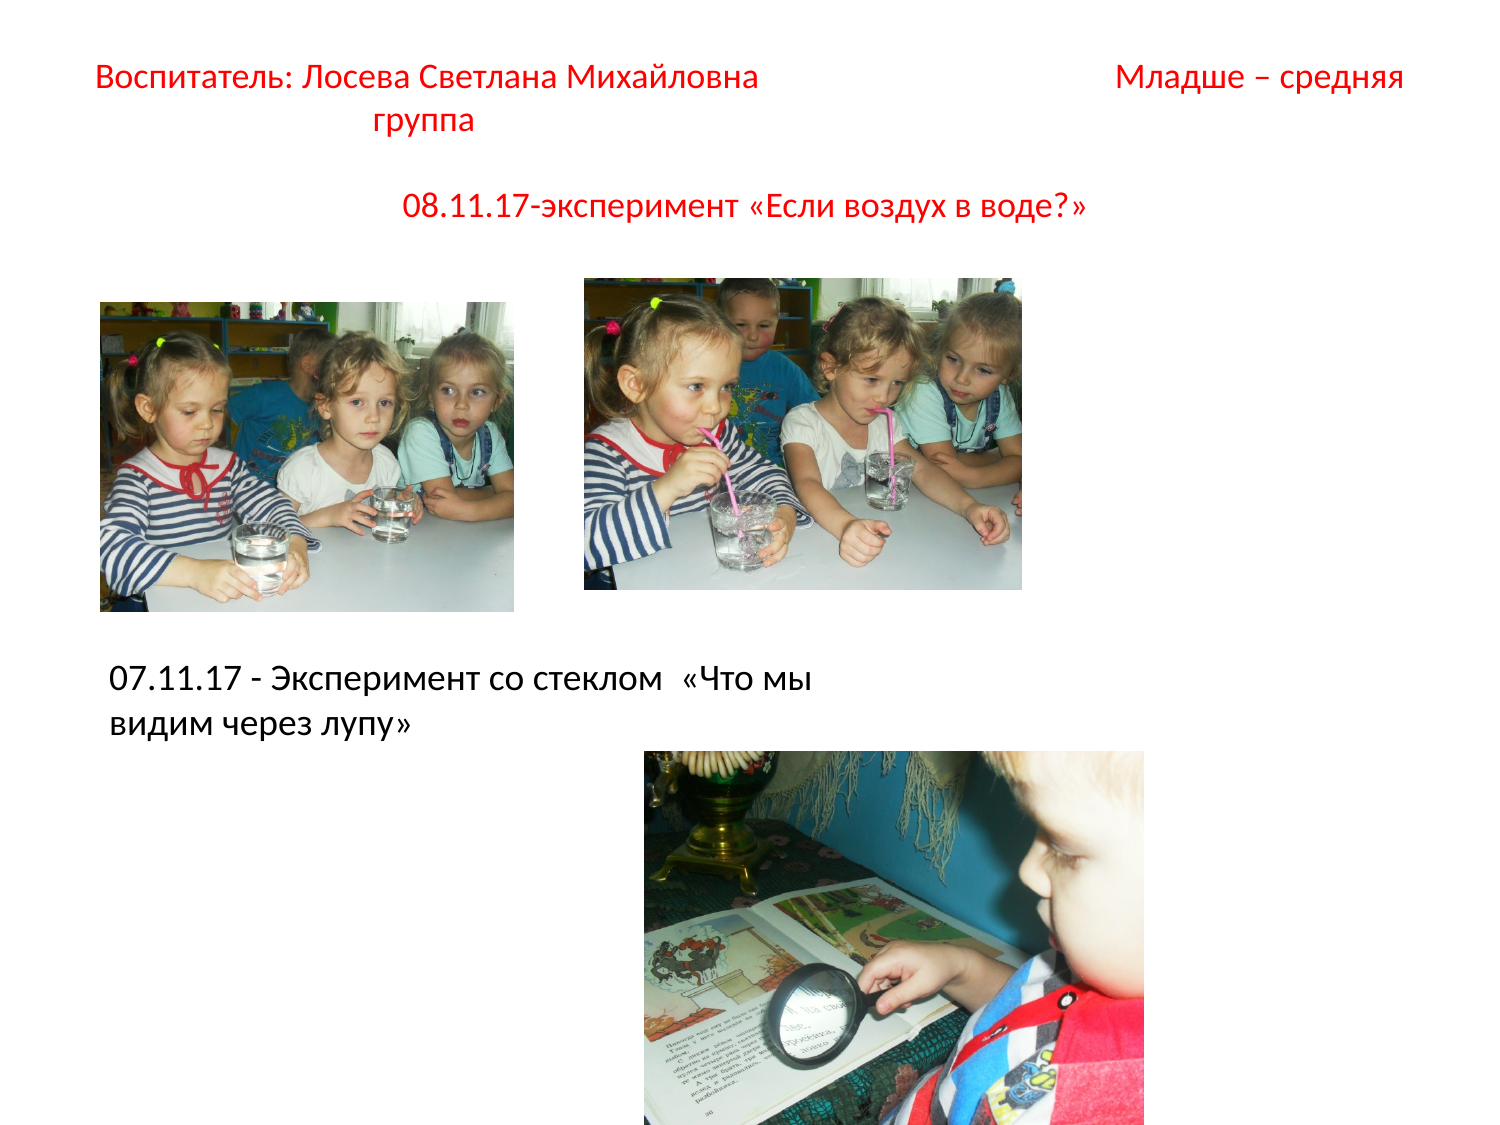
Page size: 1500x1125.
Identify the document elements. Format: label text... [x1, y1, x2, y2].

title Воспитатель: Лосева Светлана Михайловна Младше – средняя группа 08.11.17-эксперимент «Если воздух в воде?» [75, 45, 1425, 233]
picture [584, 278, 1022, 591]
picture [644, 750, 1144, 1125]
picture [100, 302, 514, 612]
text_box 07.11.17 - Эксперимент со стеклом «Что мы видим через лупу» [94, 645, 845, 750]
